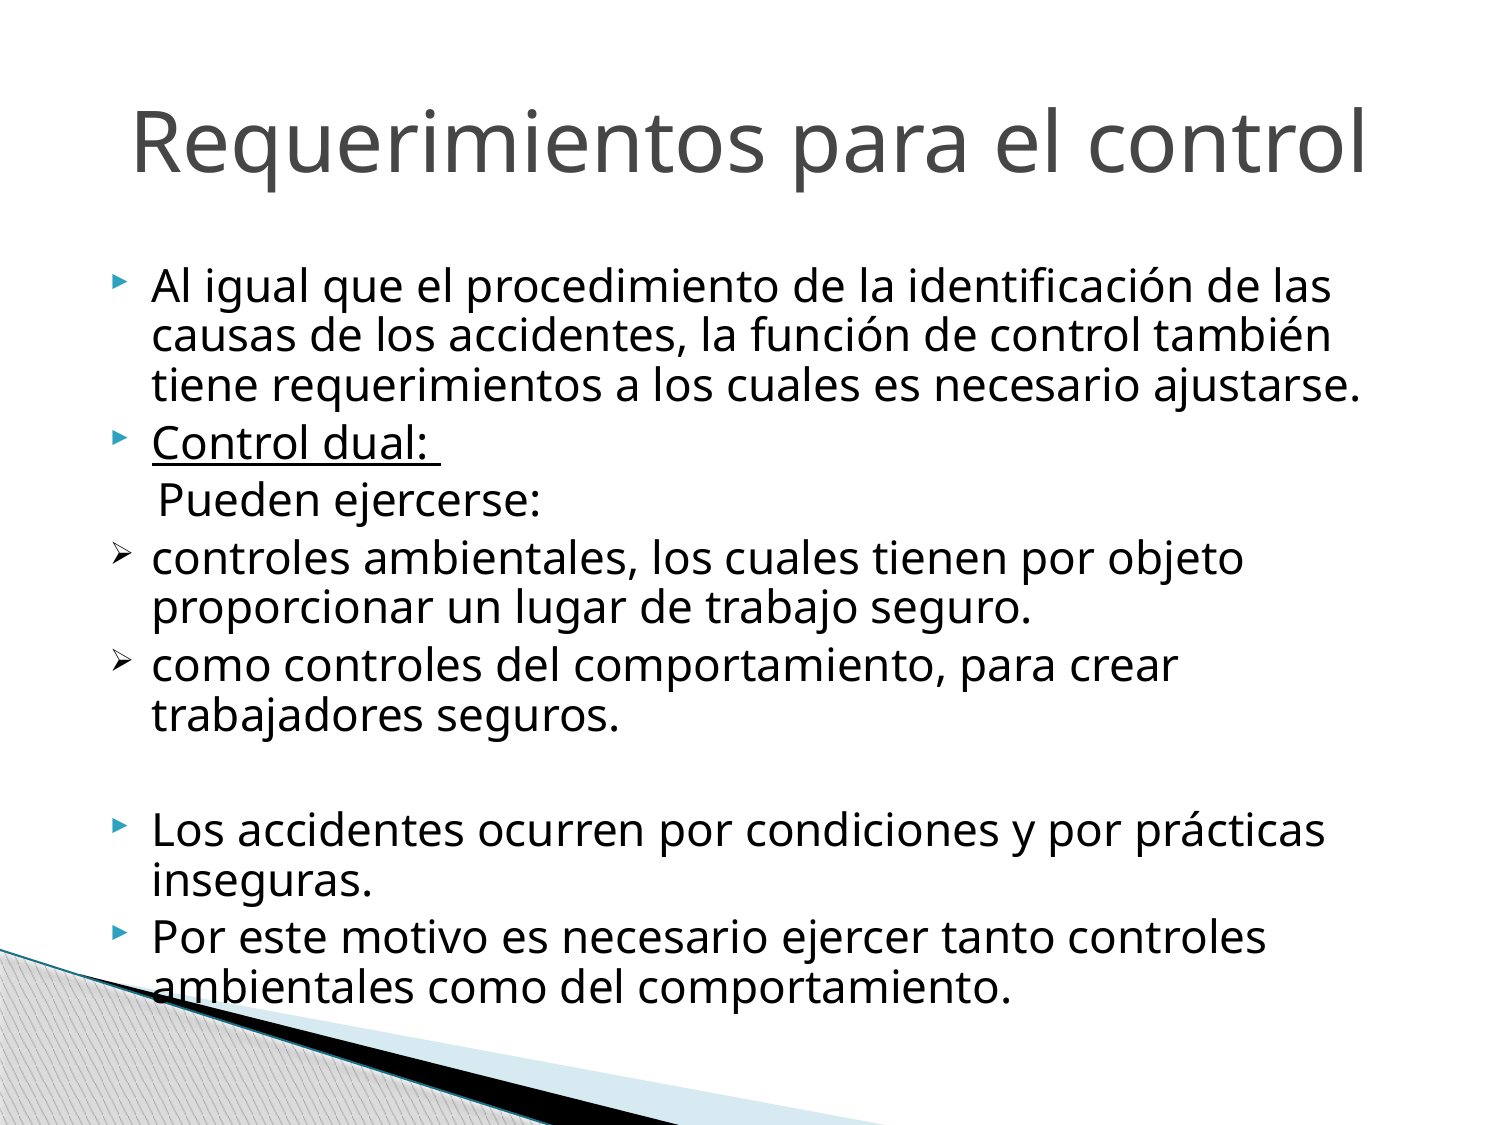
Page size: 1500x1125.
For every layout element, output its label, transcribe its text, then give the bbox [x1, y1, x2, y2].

title Requerimientos para el control [75, 45, 1425, 233]
list Al igual que el procedimiento de la identificación de las causas de los accidentes, la función de control también tiene requerimientos a los cuales es necesario ajustarse. Control dual: Pueden ejercerse: controles ambientales, los cuales tienen por objeto proporcionar un lugar de trabajo seguro. como controles del comportamiento, para crear trabajadores seguros. Los accidentes ocurren por condiciones y por prácticas inseguras. Por este motivo es necesario ejercer tanto controles ambientales como del comportamiento. [76, 255, 1428, 1076]
